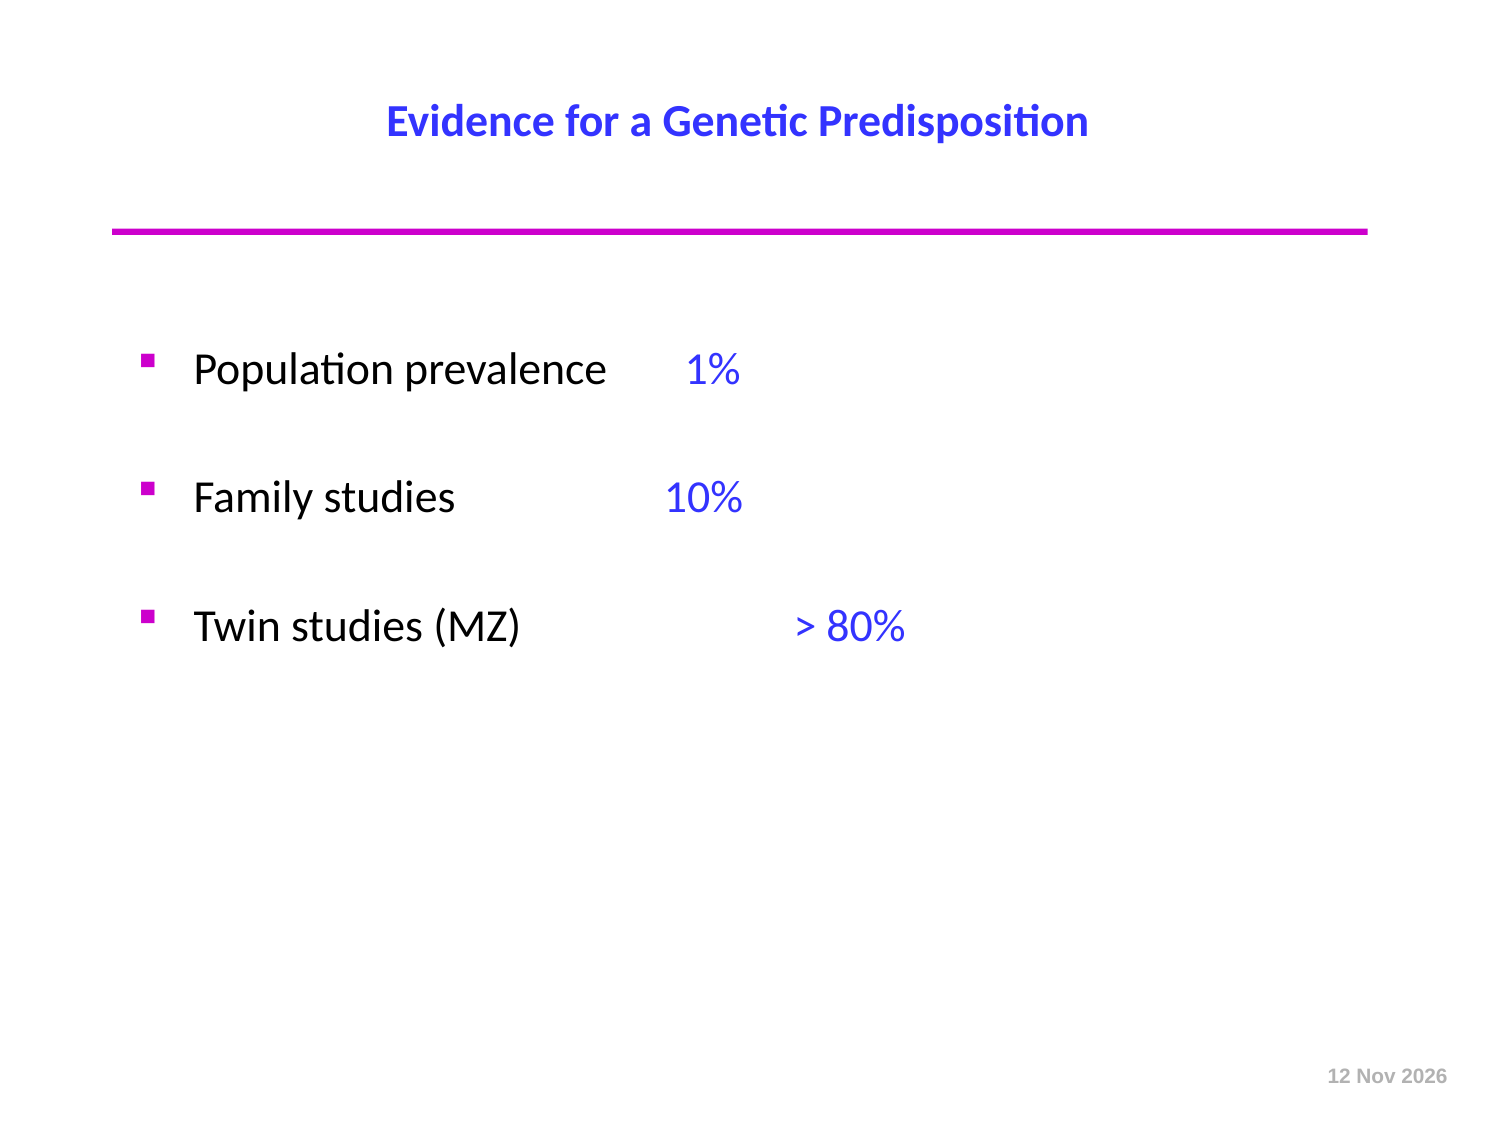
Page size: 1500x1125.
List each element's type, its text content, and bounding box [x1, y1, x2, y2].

list Population prevalence 1% Family studies 10% Twin studies (MZ) > 80% [122, 267, 1374, 988]
slide_number Oct-12 [1312, 1037, 1488, 1113]
title Evidence for a Genetic Predisposition [123, 42, 1353, 193]
